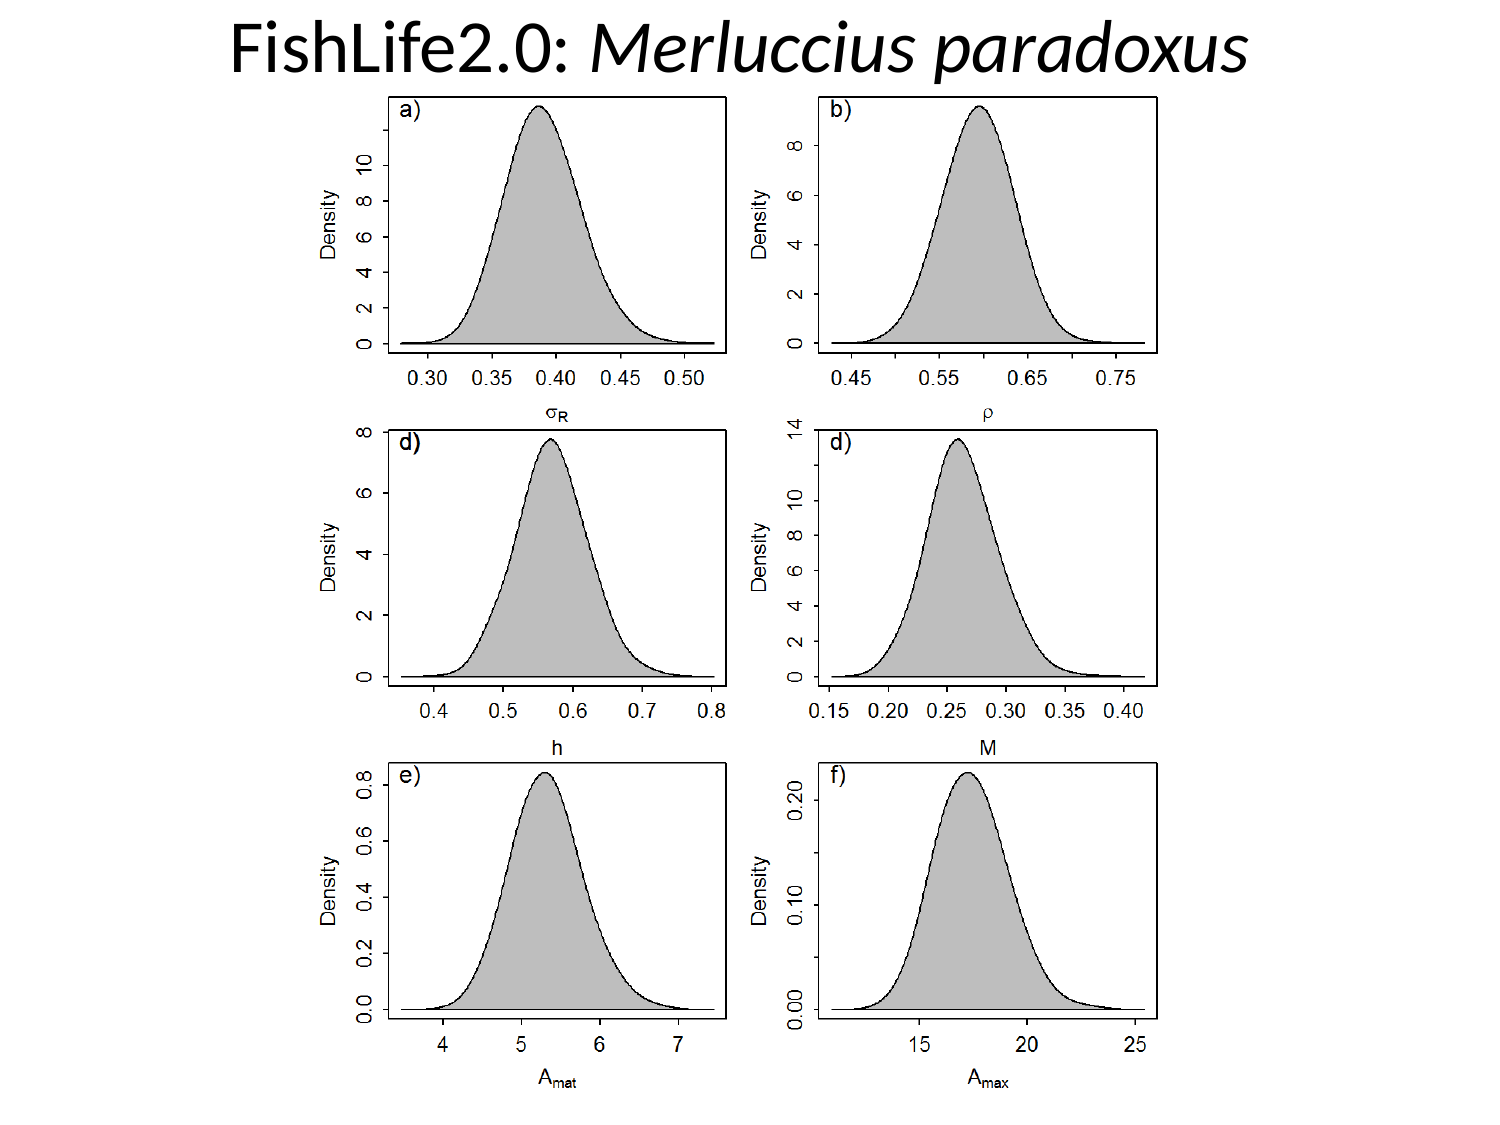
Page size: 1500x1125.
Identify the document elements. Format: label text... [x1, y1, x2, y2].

title FishLife2.0: Merluccius paradoxus [64, 0, 1415, 101]
picture [265, 66, 1188, 1125]
